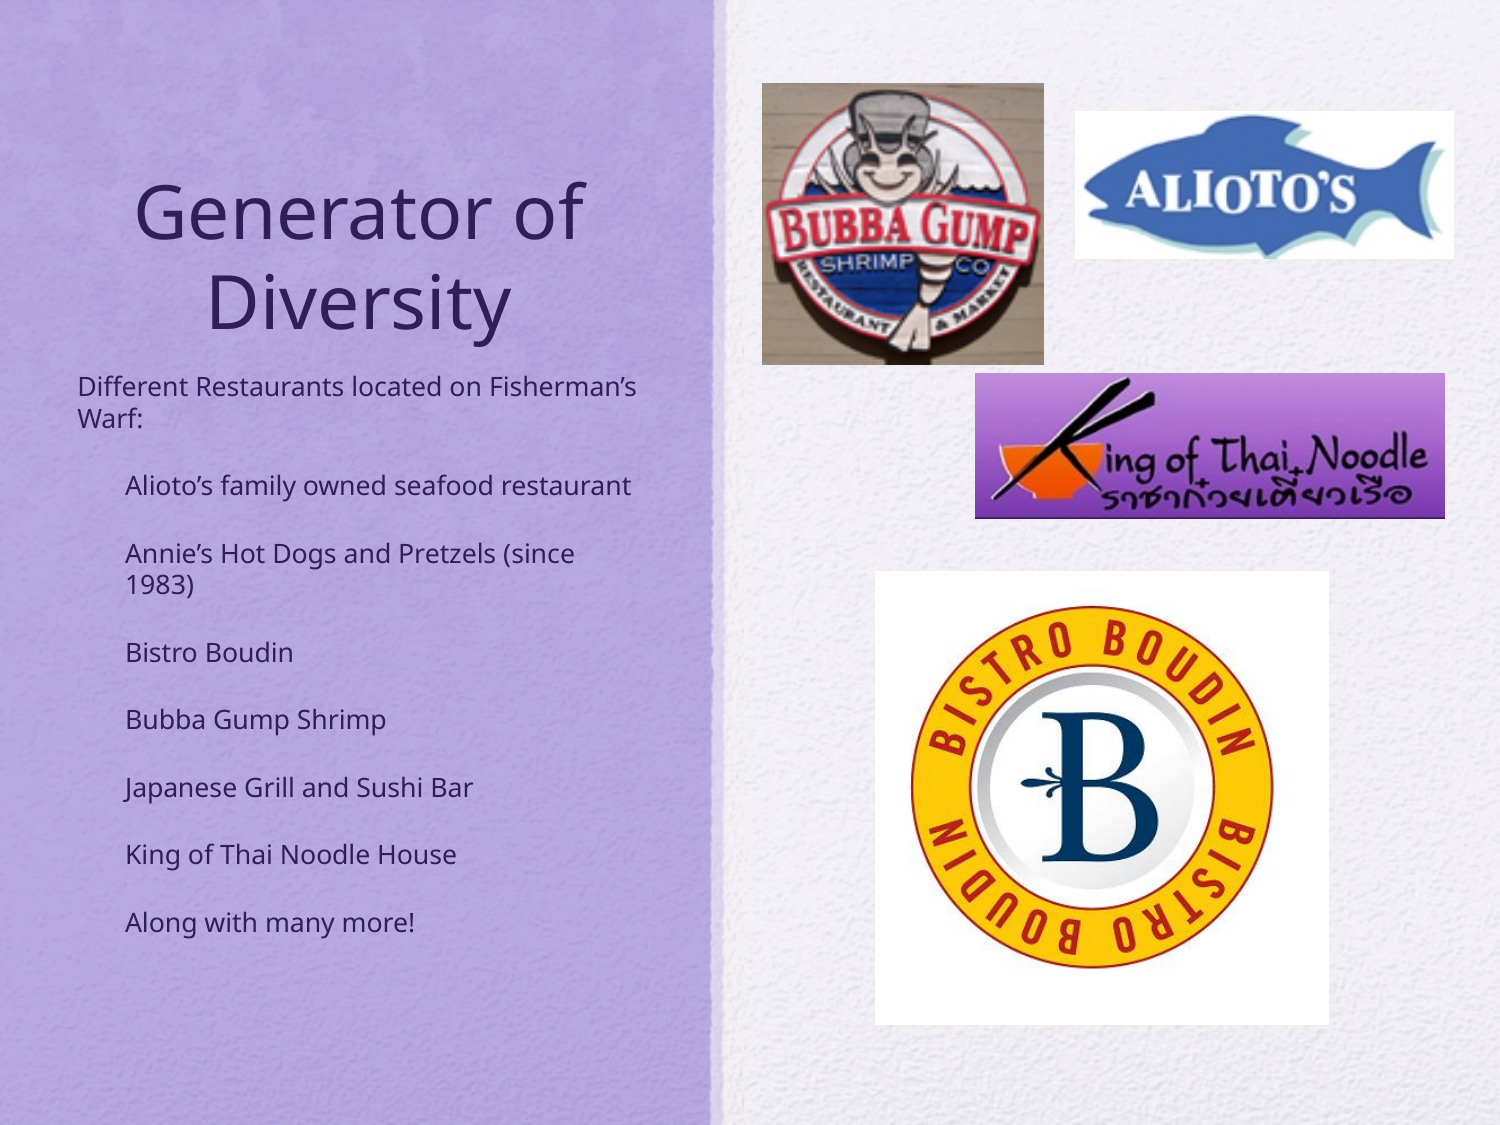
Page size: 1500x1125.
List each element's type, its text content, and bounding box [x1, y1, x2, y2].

list Different Restaurants located on Fisherman’s Warf: Alioto’s family owned seafood restaurant Annie’s Hot Dogs and Pretzels (since 1983) Bistro Boudin Bubba Gump Shrimp Japanese Grill and Sushi Bar King of Thai Noodle House Along with many more! [62, 362, 656, 975]
picture [700, 0, 1500, 1125]
title Generator of Diversity [62, 99, 656, 353]
